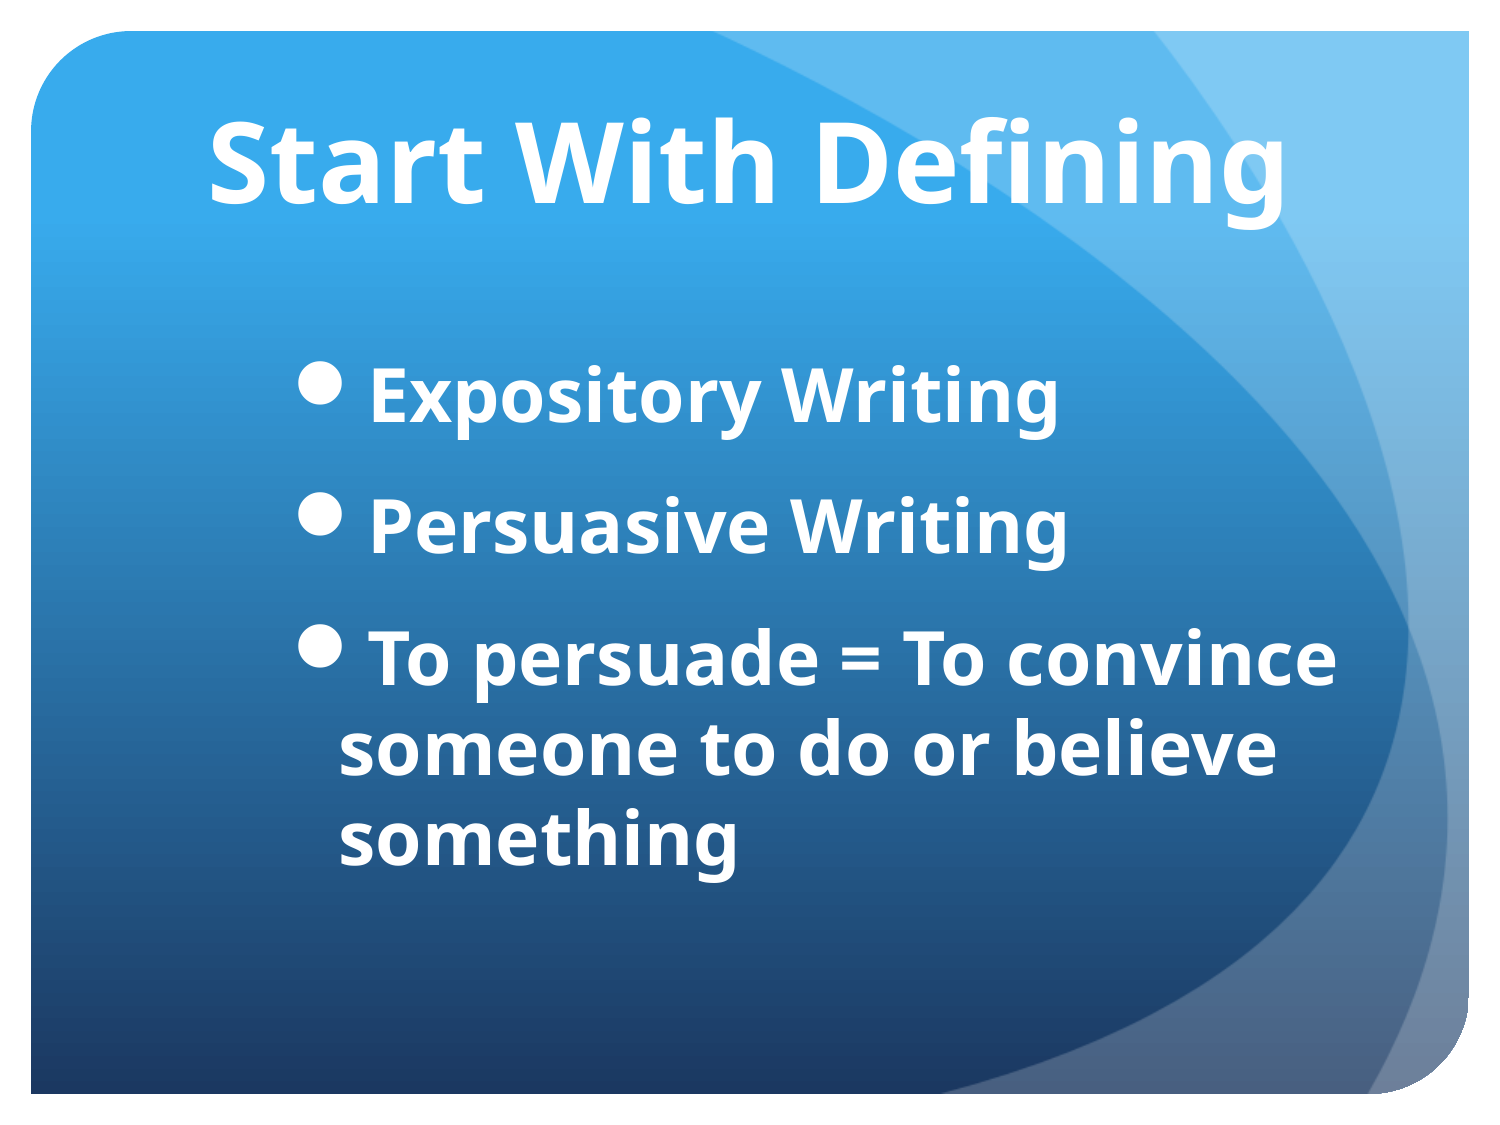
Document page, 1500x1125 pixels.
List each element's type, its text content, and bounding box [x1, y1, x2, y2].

picture [24, 30, 1473, 1094]
title Start With Defining [127, 62, 1372, 234]
list Expository Writing Persuasive Writing To persuade = To convince someone to do or believe something [277, 339, 1375, 1026]
